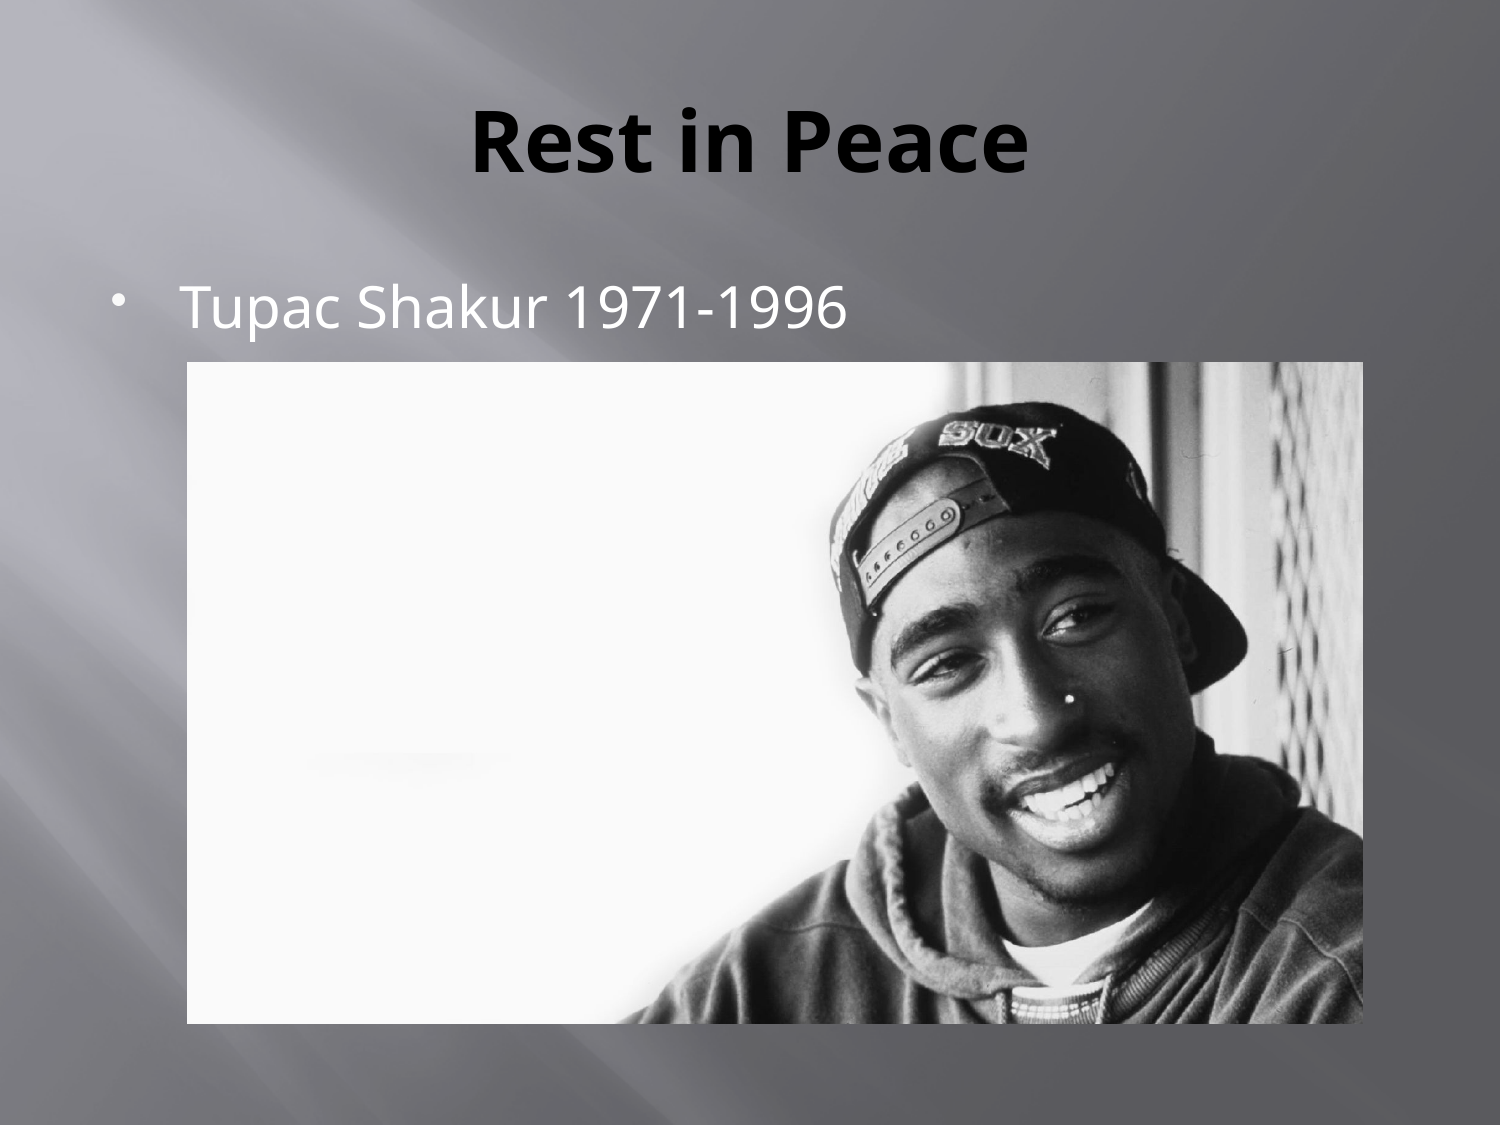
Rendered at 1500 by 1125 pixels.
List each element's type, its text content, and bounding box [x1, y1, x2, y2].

picture [187, 362, 1363, 1024]
title Rest in Peace [75, 45, 1425, 233]
list Tupac Shakur 1971-1996 [75, 262, 1425, 1035]
